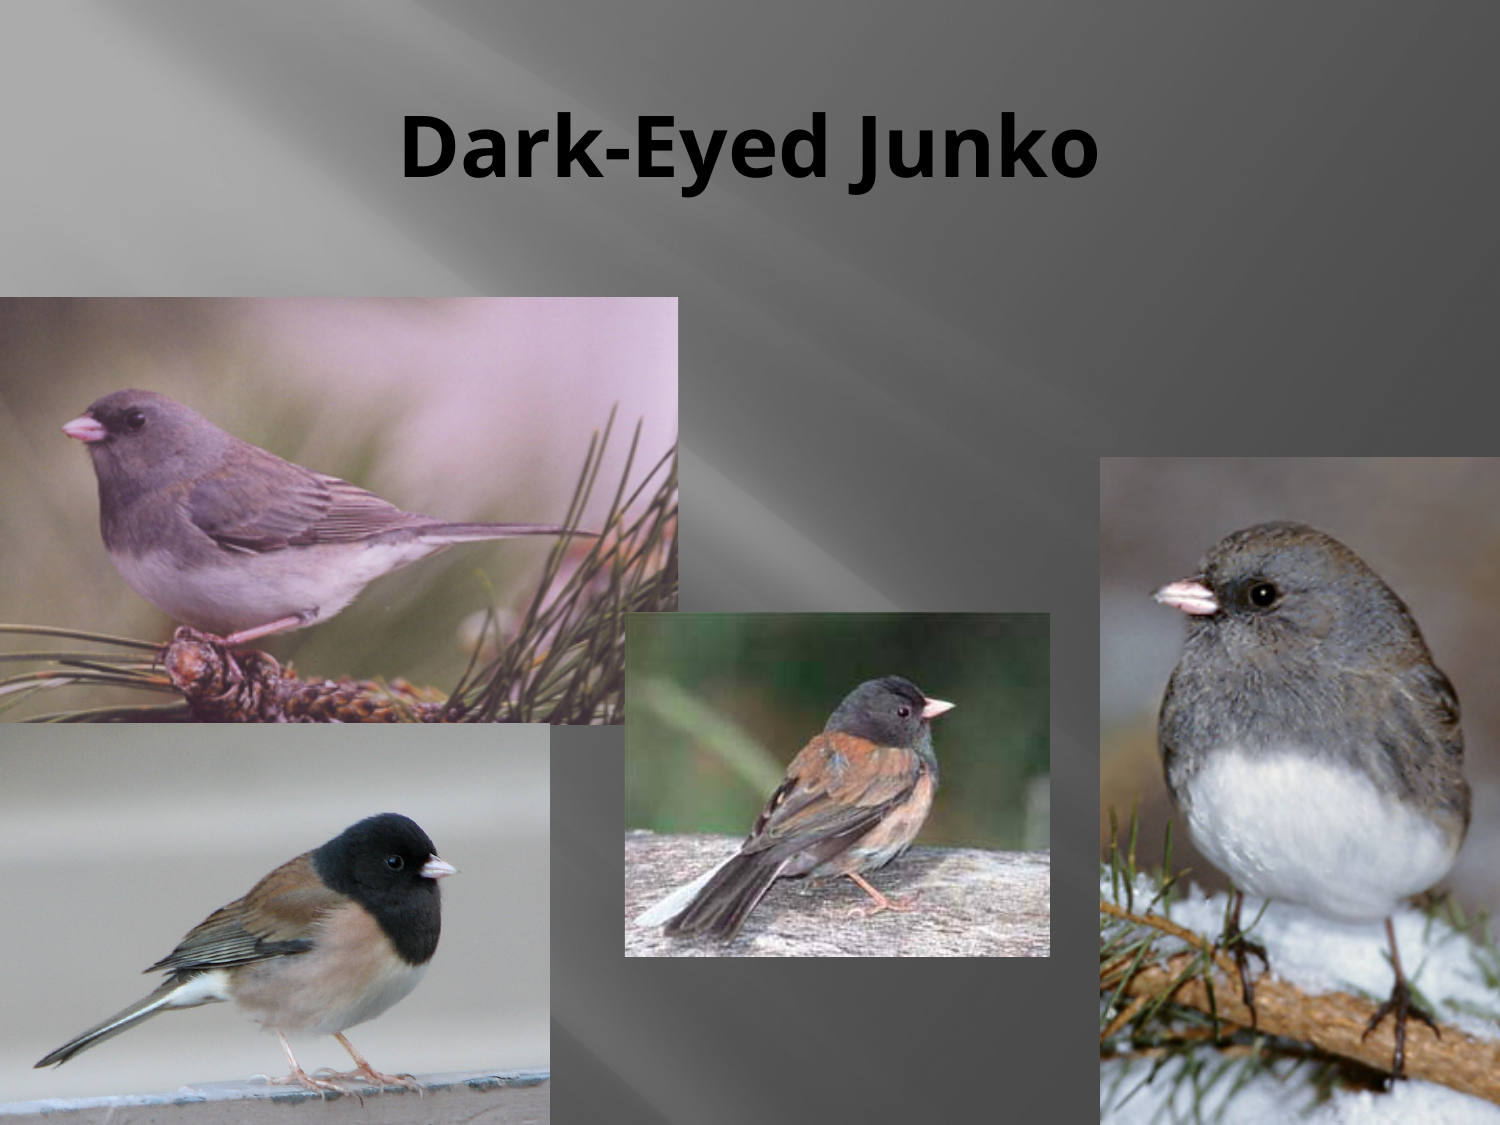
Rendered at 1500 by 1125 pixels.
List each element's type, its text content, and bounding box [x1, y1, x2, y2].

title Dark-Eyed Junko [75, 50, 1425, 238]
picture [0, 297, 1051, 1125]
picture [1099, 457, 1500, 1125]
